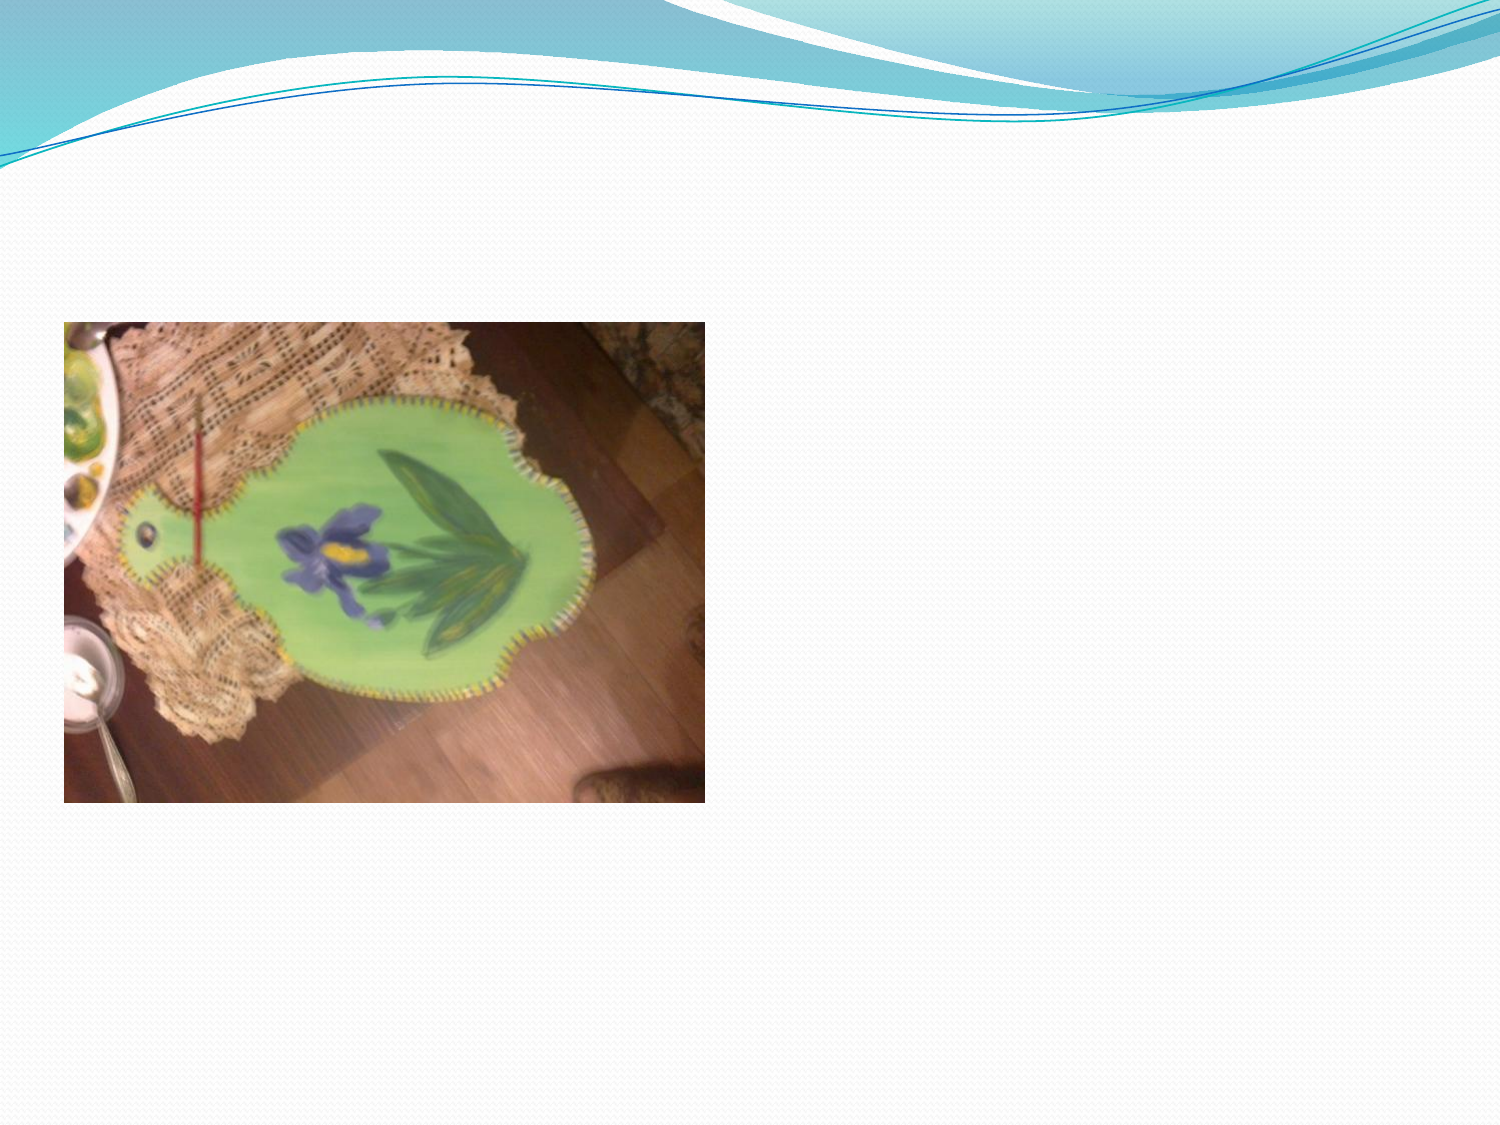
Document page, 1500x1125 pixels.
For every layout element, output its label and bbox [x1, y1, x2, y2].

picture [64, 322, 706, 803]
